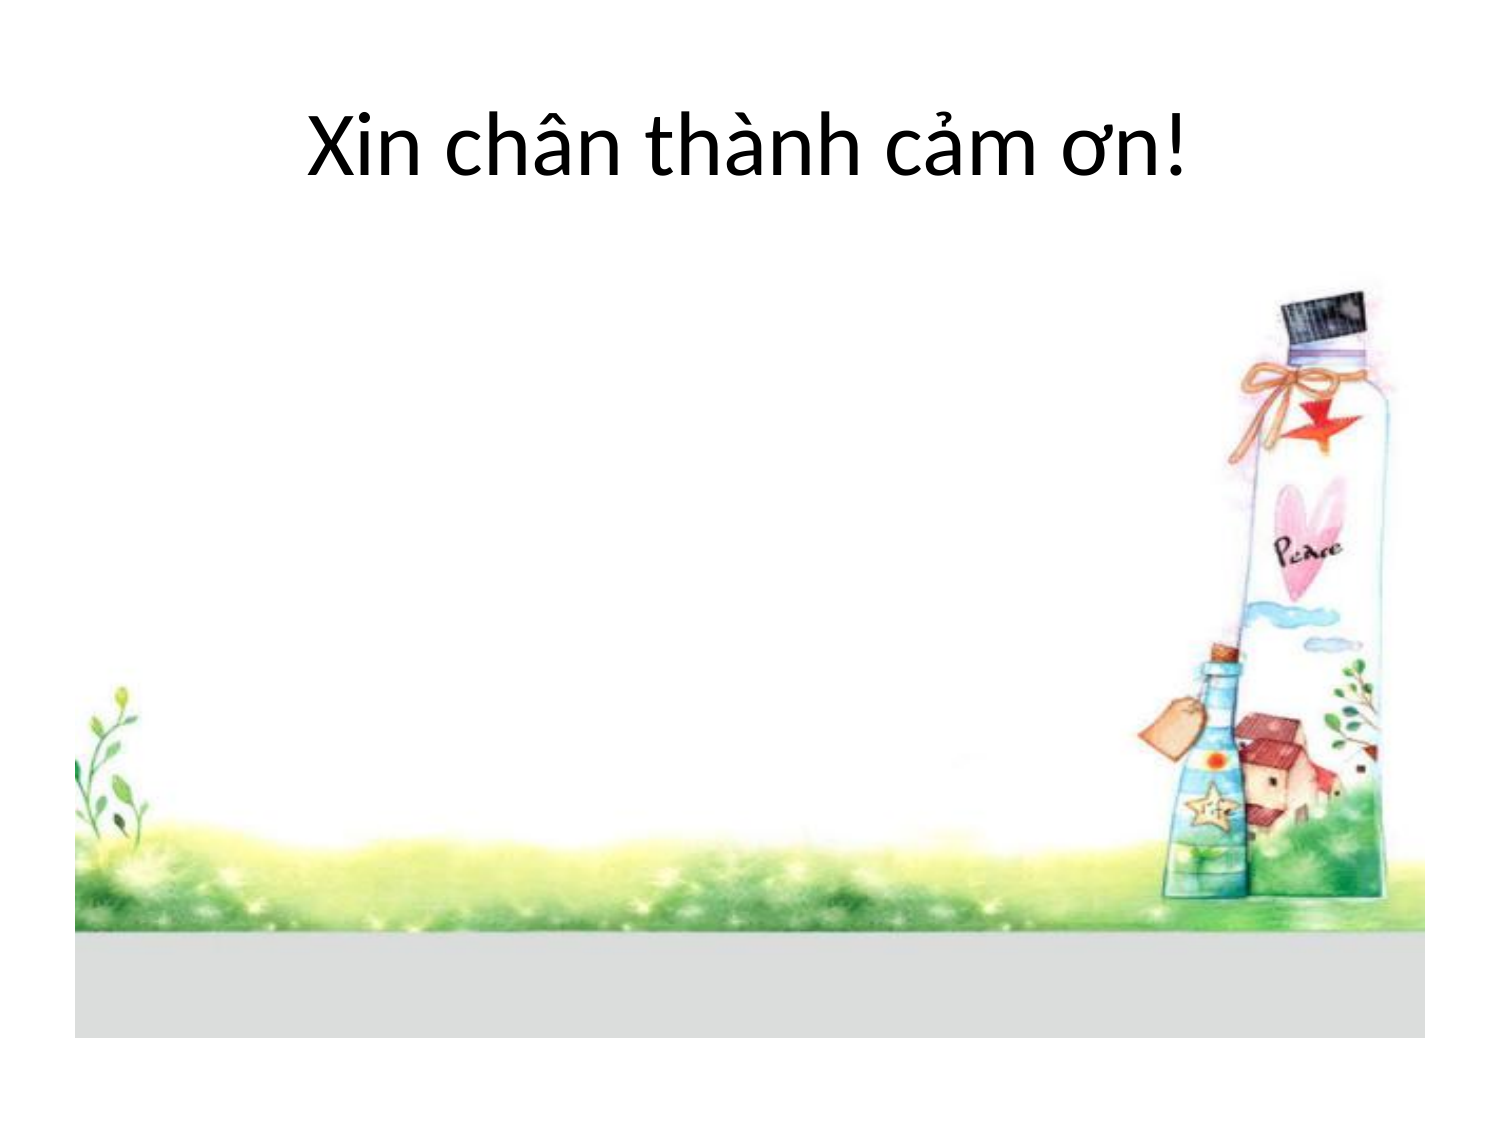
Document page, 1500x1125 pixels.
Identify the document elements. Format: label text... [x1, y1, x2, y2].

title Xin chân thành cảm ơn! [75, 45, 1425, 186]
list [74, 187, 1426, 1038]
